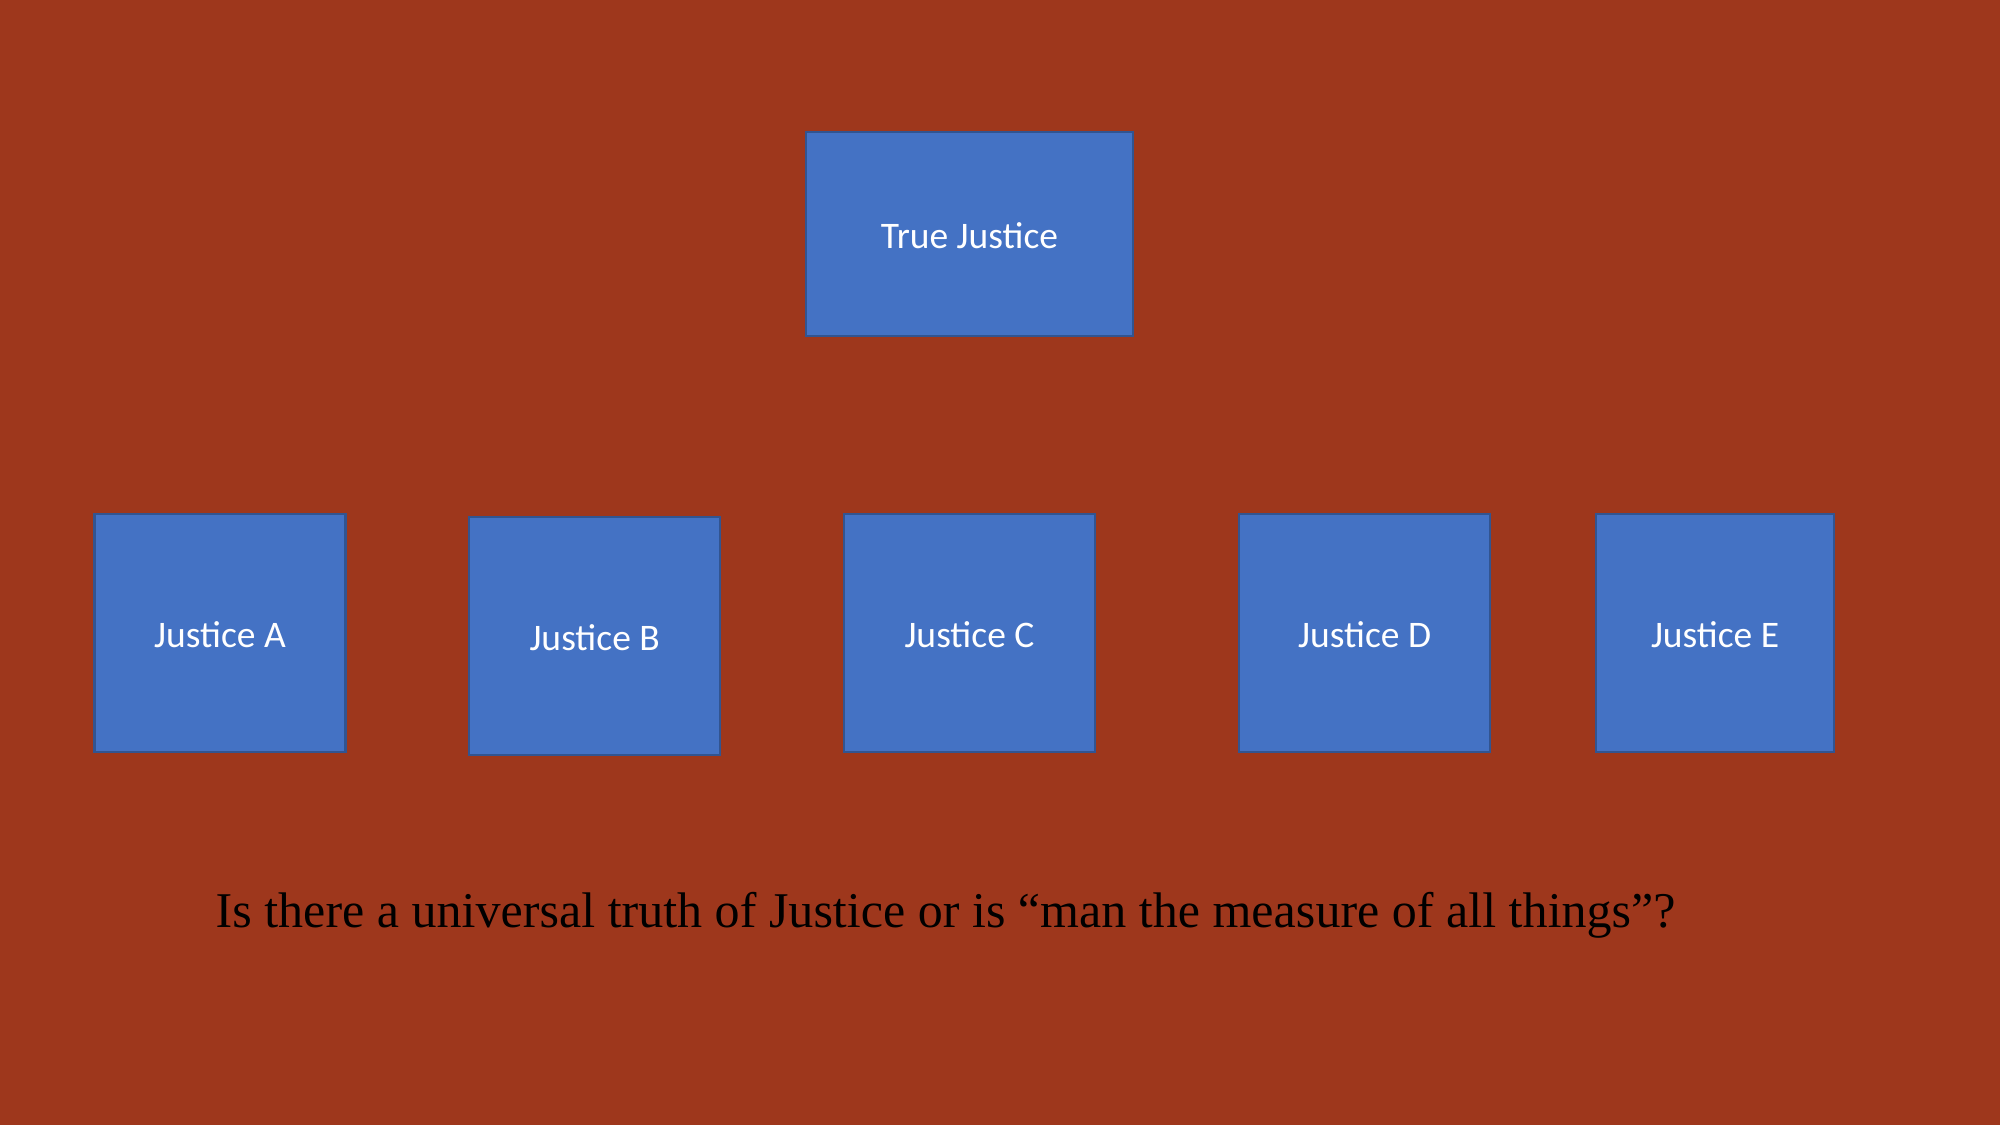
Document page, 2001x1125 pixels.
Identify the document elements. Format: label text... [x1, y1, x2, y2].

text_box Justice C [843, 513, 1096, 753]
text_box Justice B [468, 516, 721, 756]
text_box True Justice [805, 131, 1134, 337]
text_box Is there a universal truth of Justice or is “man the measure of all things”? [118, 870, 1774, 946]
text_box Justice A [93, 513, 347, 753]
text_box Justice D [1238, 513, 1491, 753]
text_box Justice E [1595, 513, 1835, 753]
